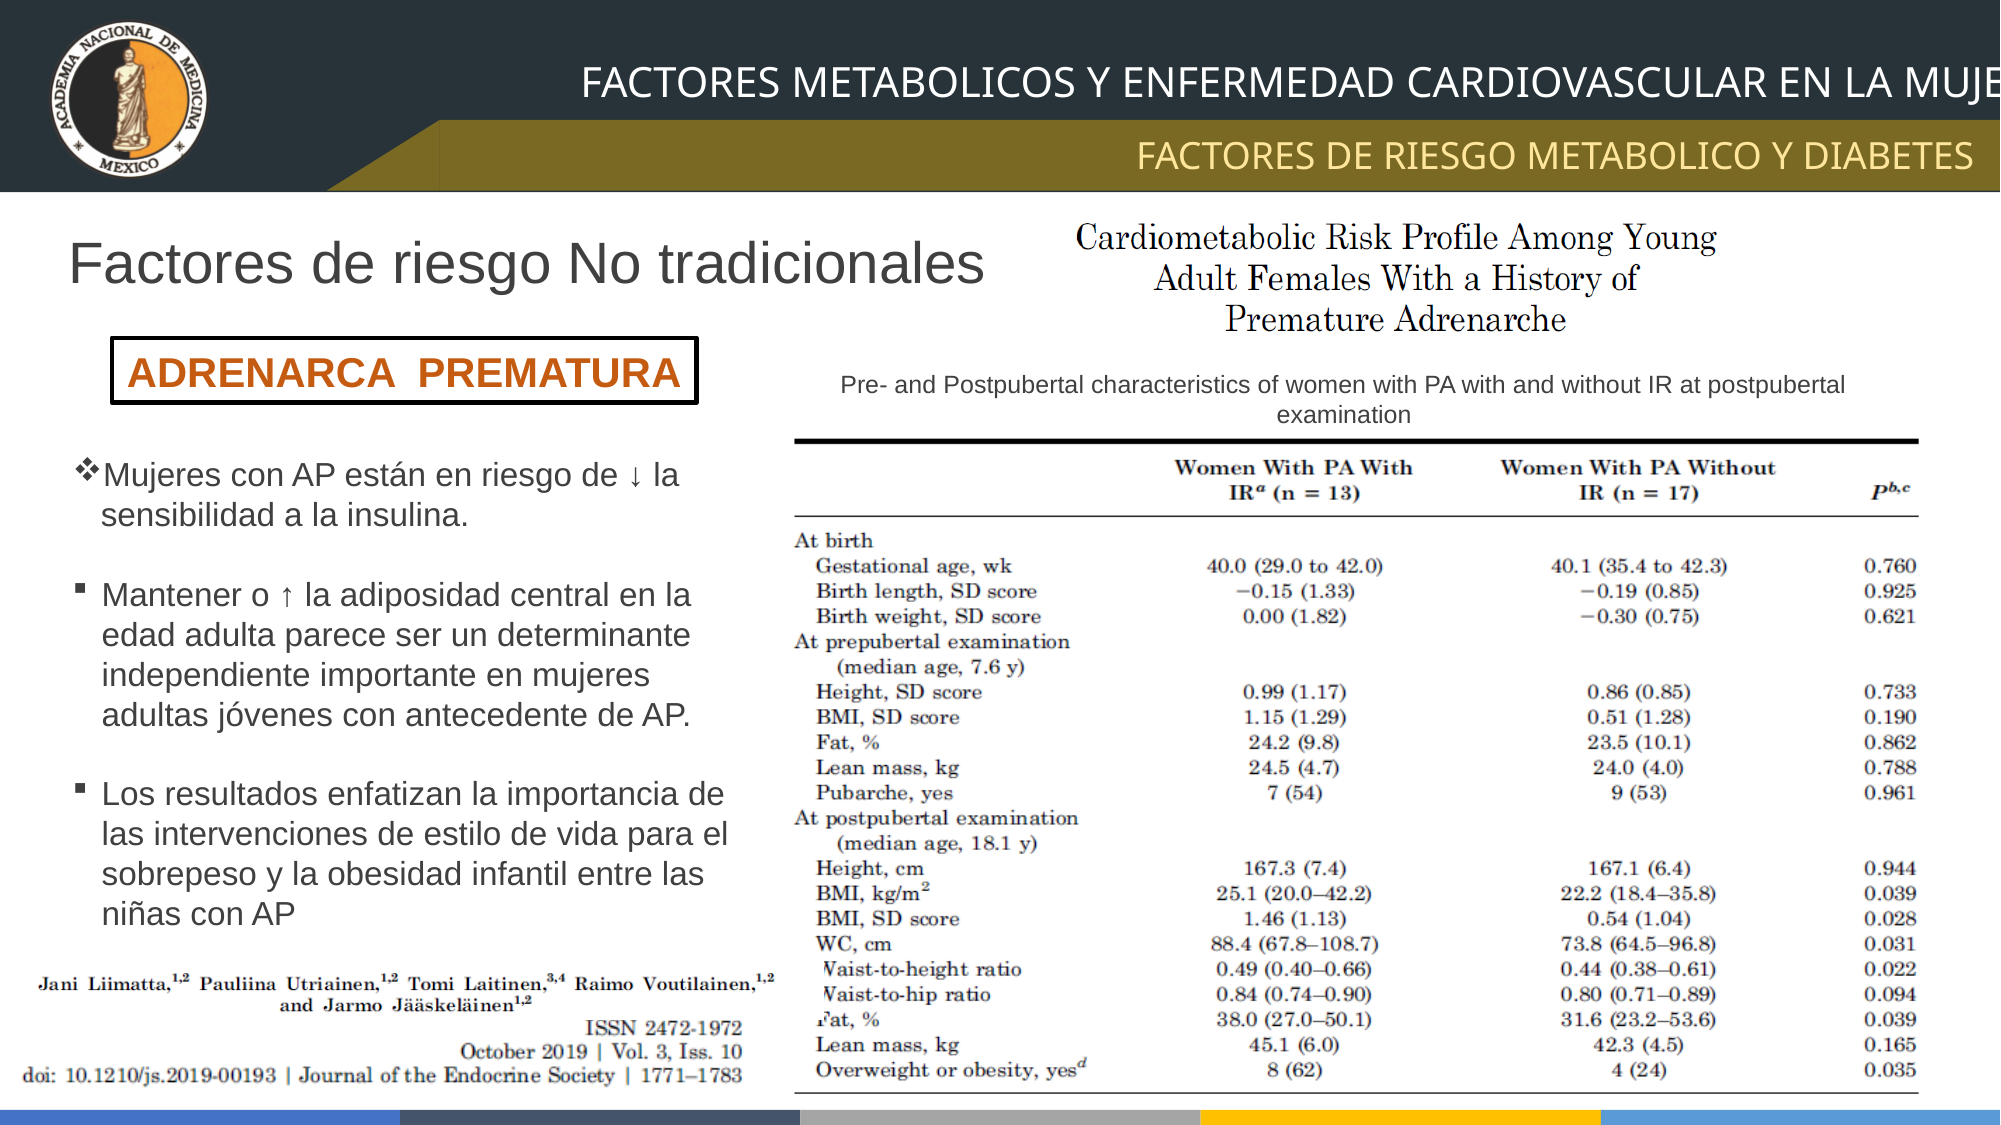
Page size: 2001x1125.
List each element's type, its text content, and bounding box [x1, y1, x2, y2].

text_box ADRENARCA PREMATURA [112, 337, 697, 403]
text_box FACTORES METABOLICOS Y ENFERMEDAD CARDIOVASCULAR EN LA MUJER [565, 48, 2000, 113]
picture [1070, 208, 1735, 342]
picture [10, 437, 1933, 1106]
picture [48, 19, 210, 180]
text_box Mujeres con AP están en riesgo de ↓ la sensibilidad a la insulina. Mantener o ↑ la adiposidad central en la edad adulta parece ser un determinante independiente importante en mujeres adultas jóvenes con antecedente de AP. Los resultados enfatizan la importancia de las intervenciones de estilo de vida para el sobrepeso y la obesidad infantil entre las niñas con AP [72, 455, 737, 930]
text_box Factores de riesgo No tradicionales [53, 218, 1003, 303]
text_box Pre- and Postpubertal characteristics of women with PA with and without IR at postpubertal examination [755, 361, 1933, 437]
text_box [326, 119, 2000, 191]
